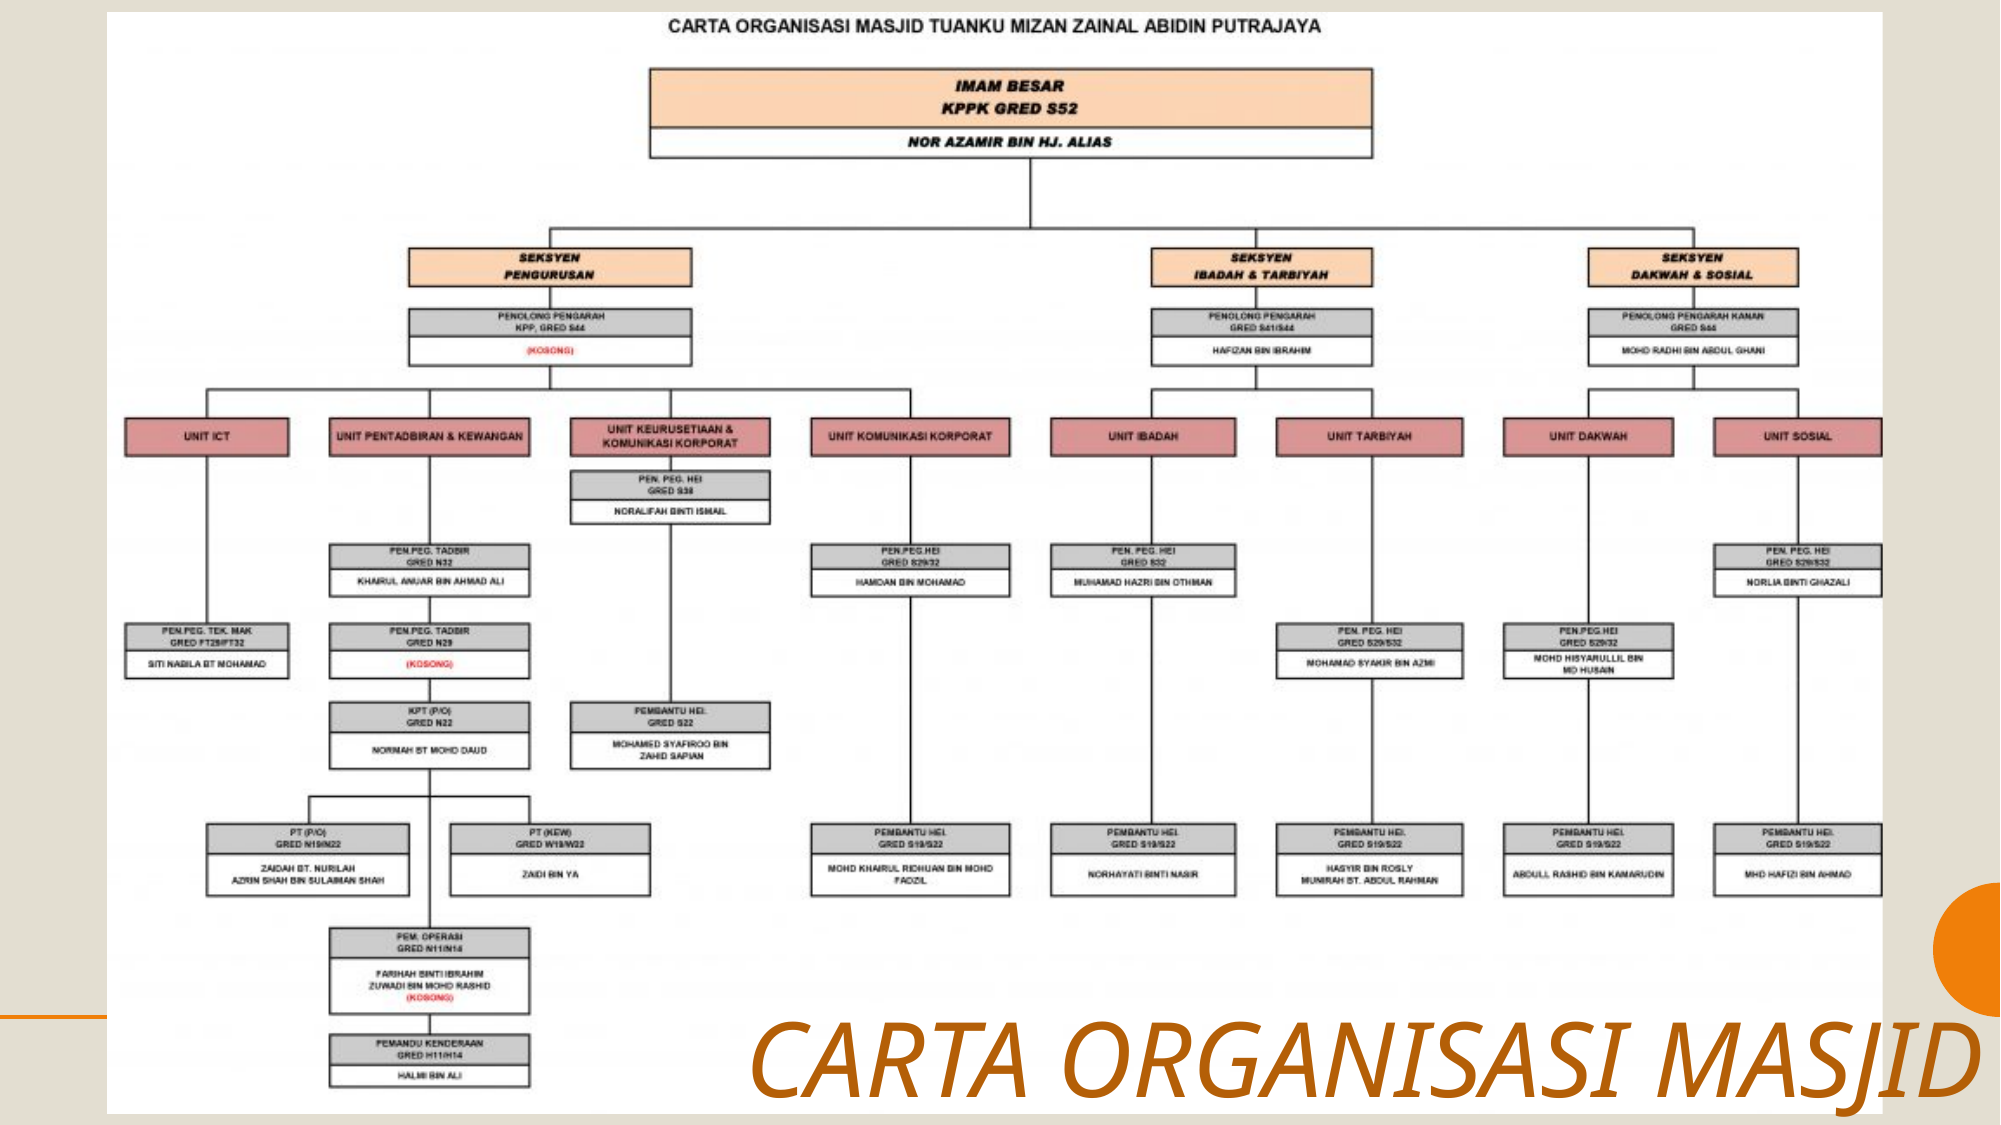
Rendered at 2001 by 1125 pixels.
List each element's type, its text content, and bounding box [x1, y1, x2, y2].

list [106, 12, 1883, 1114]
title CARTA ORGANISASI MASJID [457, 1000, 2000, 1125]
